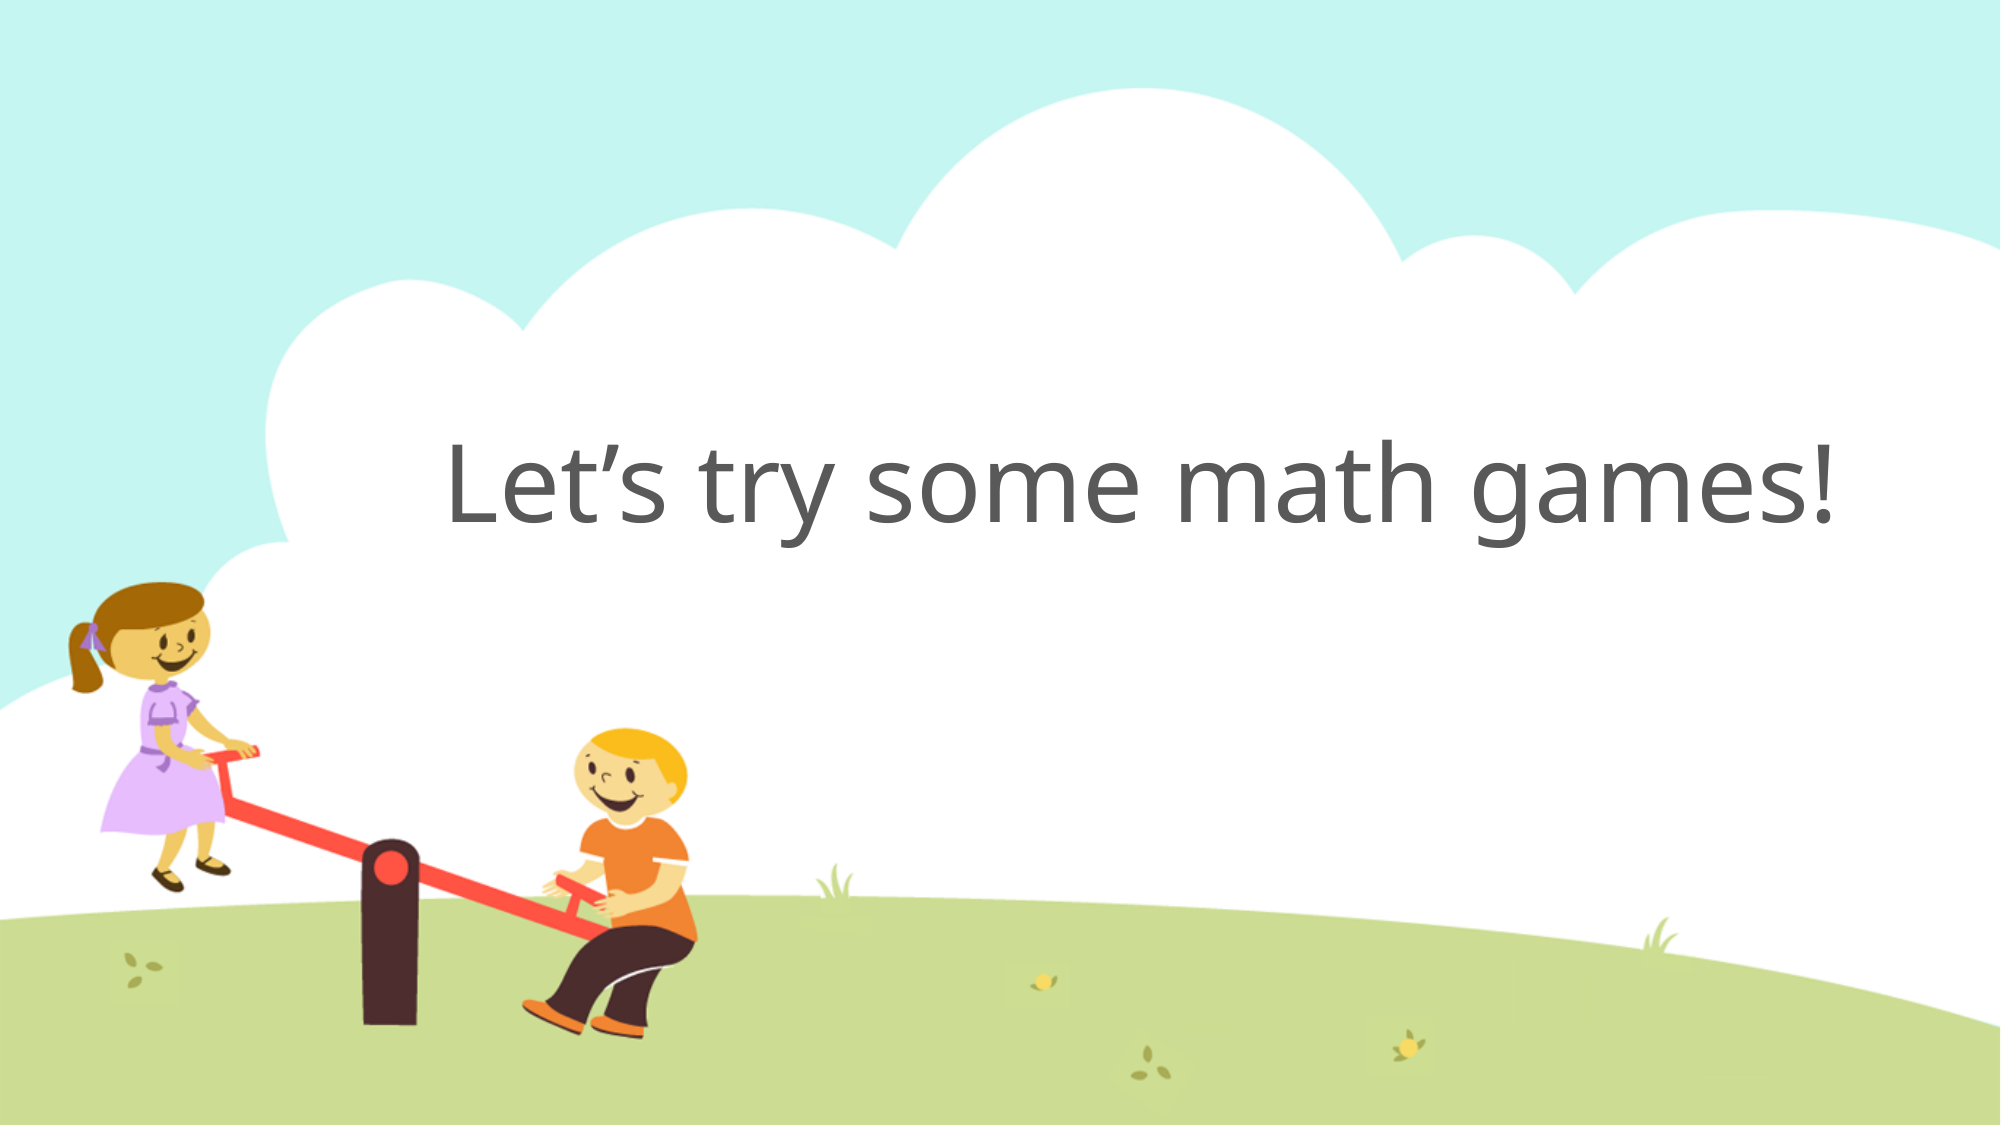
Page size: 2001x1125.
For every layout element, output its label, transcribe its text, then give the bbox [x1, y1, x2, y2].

picture [0, 0, 2001, 1125]
title Let’s try some math games! [427, 322, 1971, 553]
